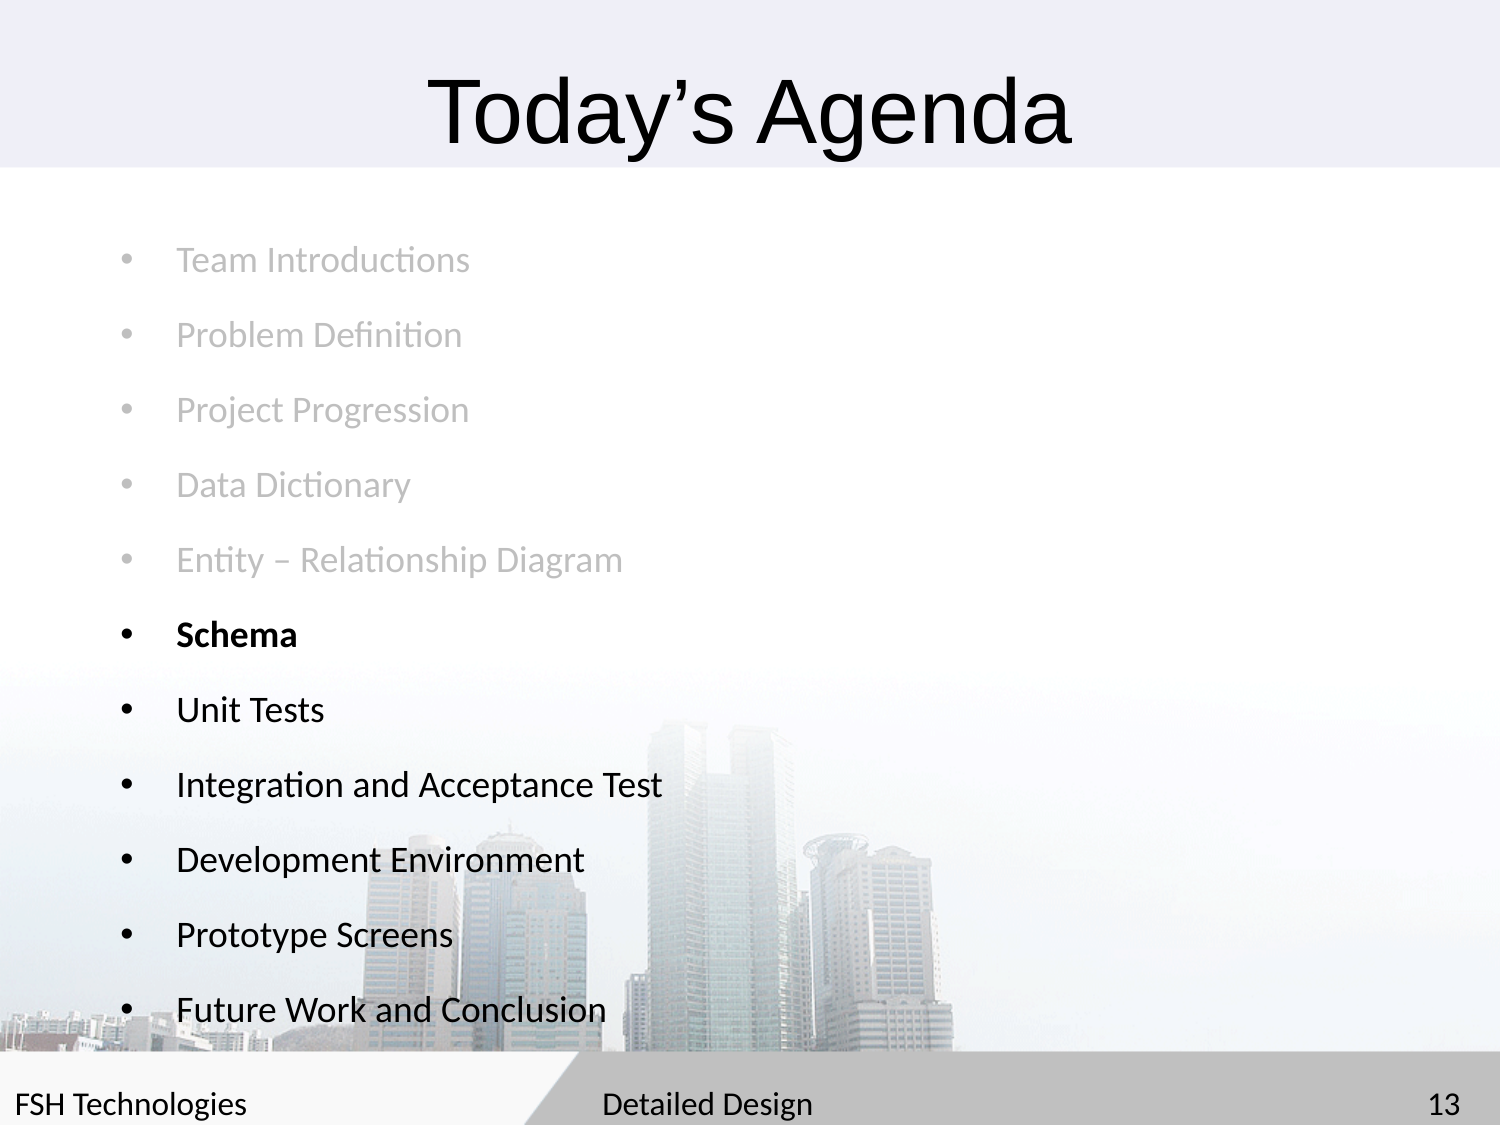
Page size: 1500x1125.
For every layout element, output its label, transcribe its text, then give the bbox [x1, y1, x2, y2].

picture [0, 0, 1500, 1125]
title Today’s Agenda [75, 35, 1425, 178]
list Team Introductions Problem Definition Project Progression Data Dictionary Entity – Relationship Diagram Schema Unit Tests Integration and Acceptance Test Development Environment Prototype Screens Future Work and Conclusion [105, 205, 1407, 1013]
